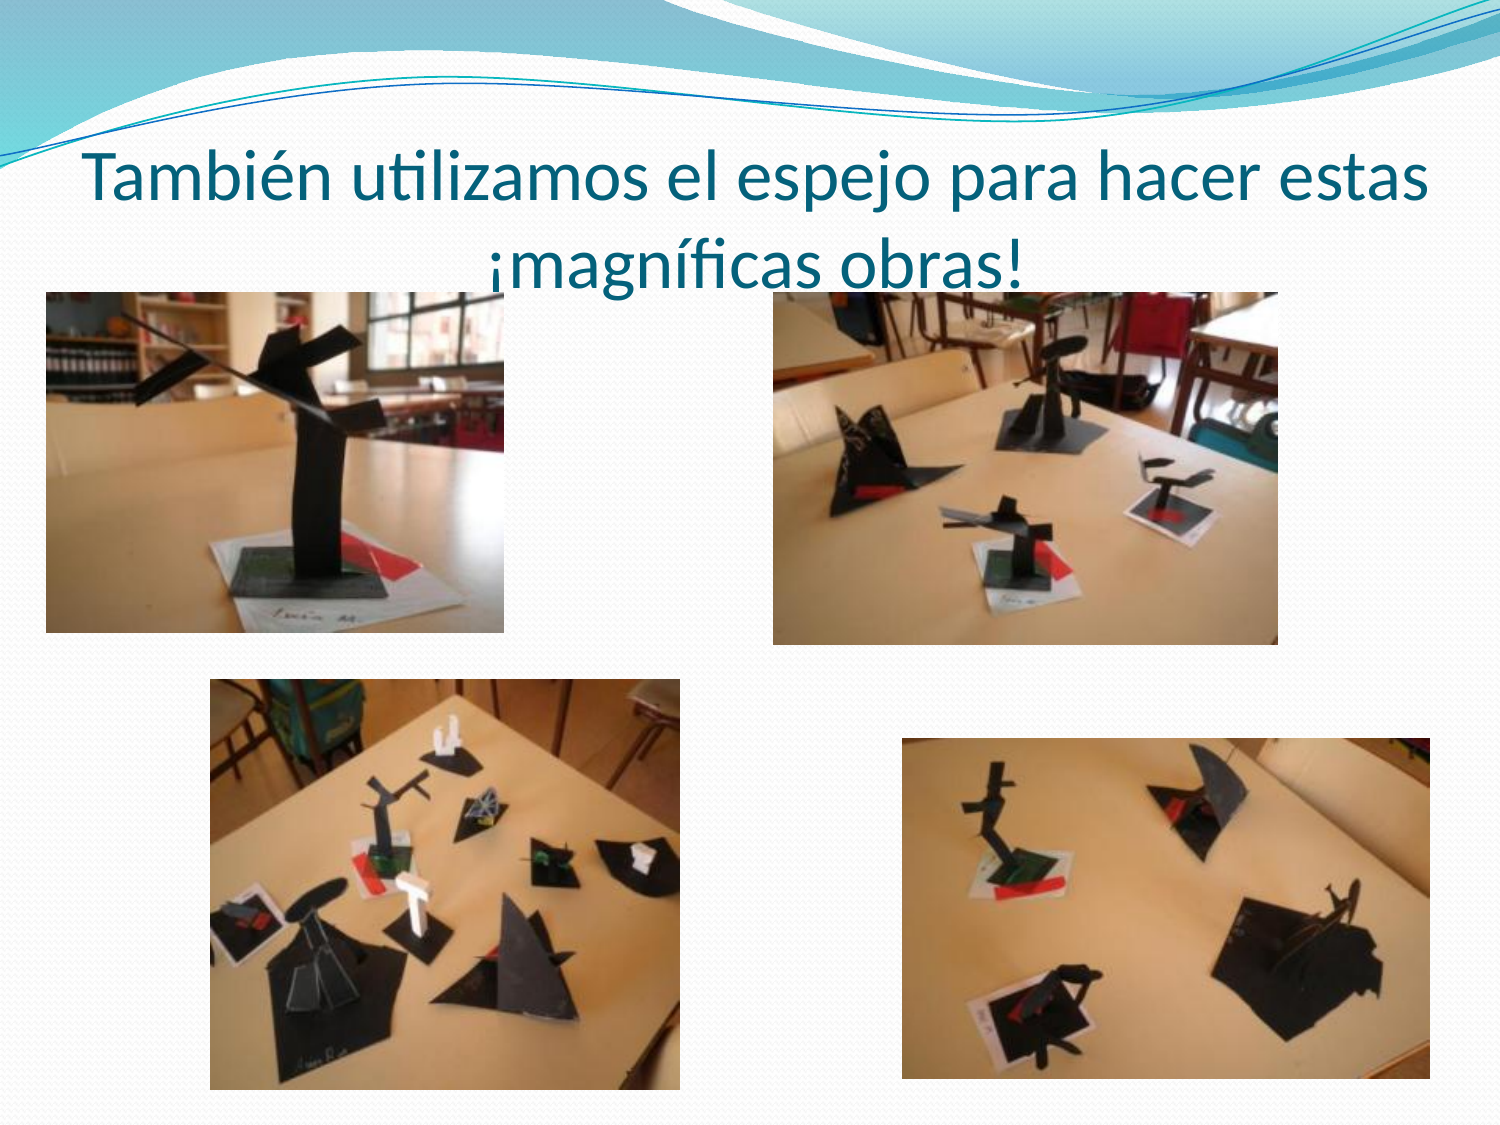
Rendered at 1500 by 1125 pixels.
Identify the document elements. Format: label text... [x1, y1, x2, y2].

picture [901, 737, 1431, 1079]
picture [46, 292, 505, 634]
picture [210, 679, 681, 1091]
picture [773, 292, 1278, 645]
title También utilizamos el espejo para hacer estas ¡magníficas obras! [75, 115, 1438, 303]
